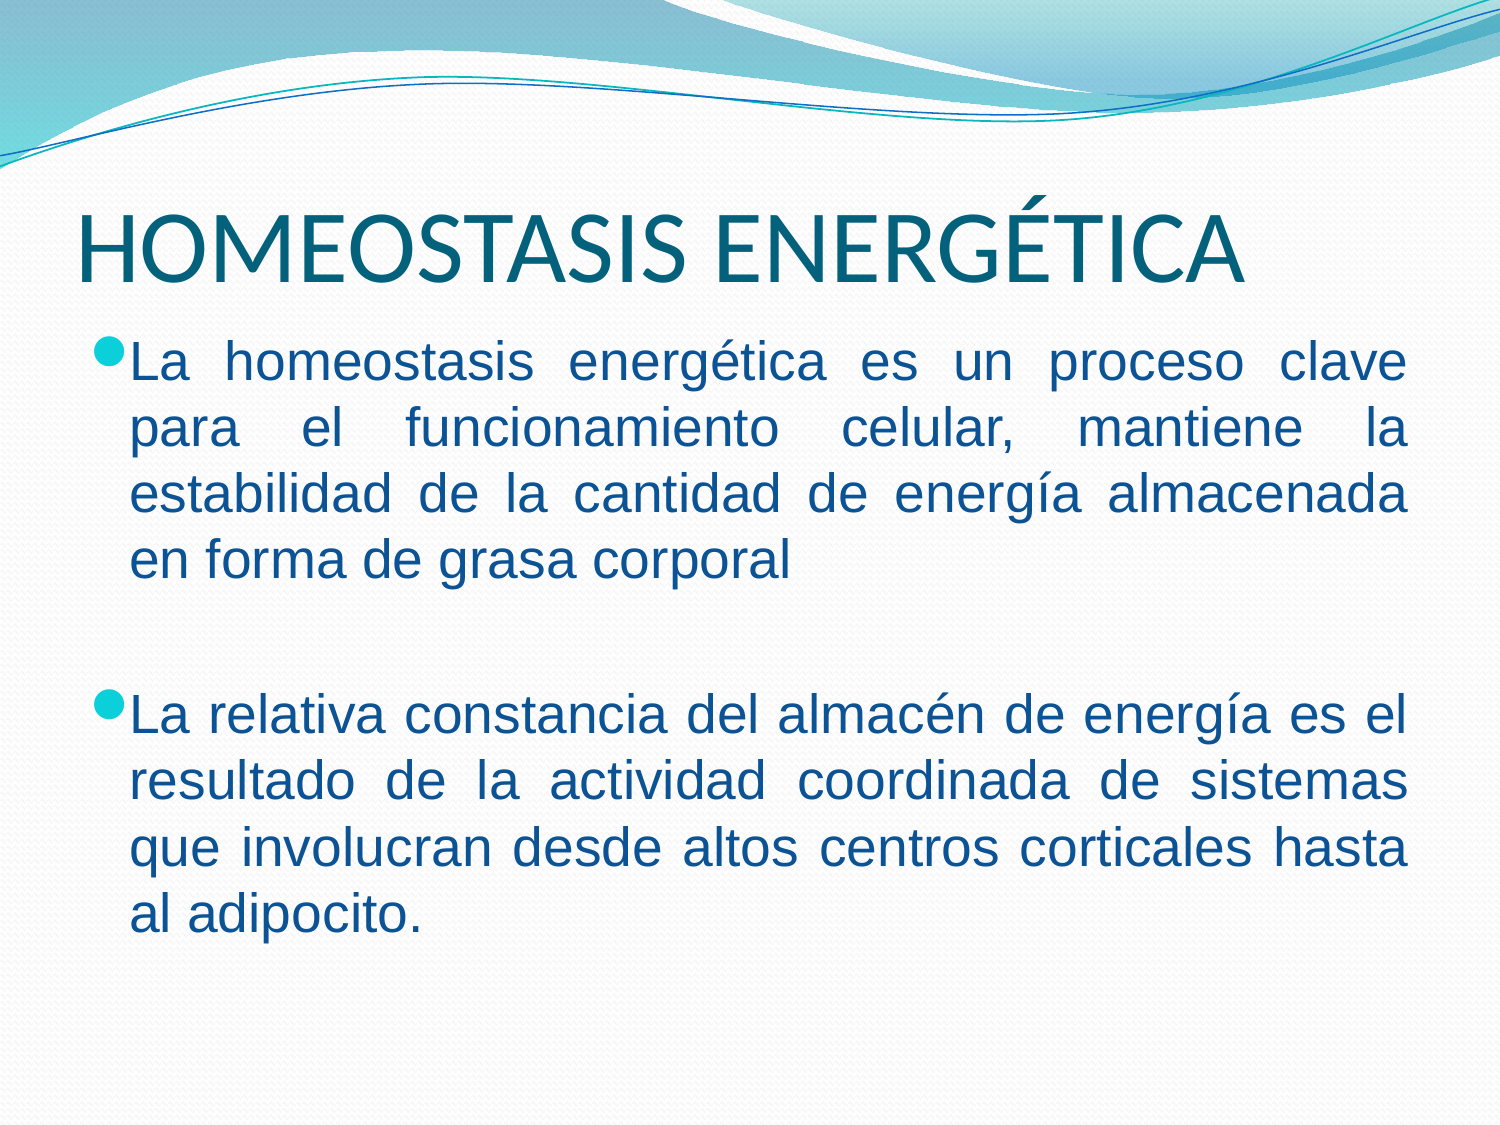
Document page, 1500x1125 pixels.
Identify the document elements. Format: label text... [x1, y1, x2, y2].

title HOMEOSTASIS ENERGÉTICA [75, 115, 1425, 303]
list La homeostasis energética es un proceso clave para el funcionamiento celular, mantiene la estabilidad de la cantidad de energía almacenada en forma de grasa corporal La relativa constancia del almacén de energía es el resultado de la actividad coordinada de sistemas que involucran desde altos centros corticales hasta al adipocito. [75, 317, 1425, 1038]
